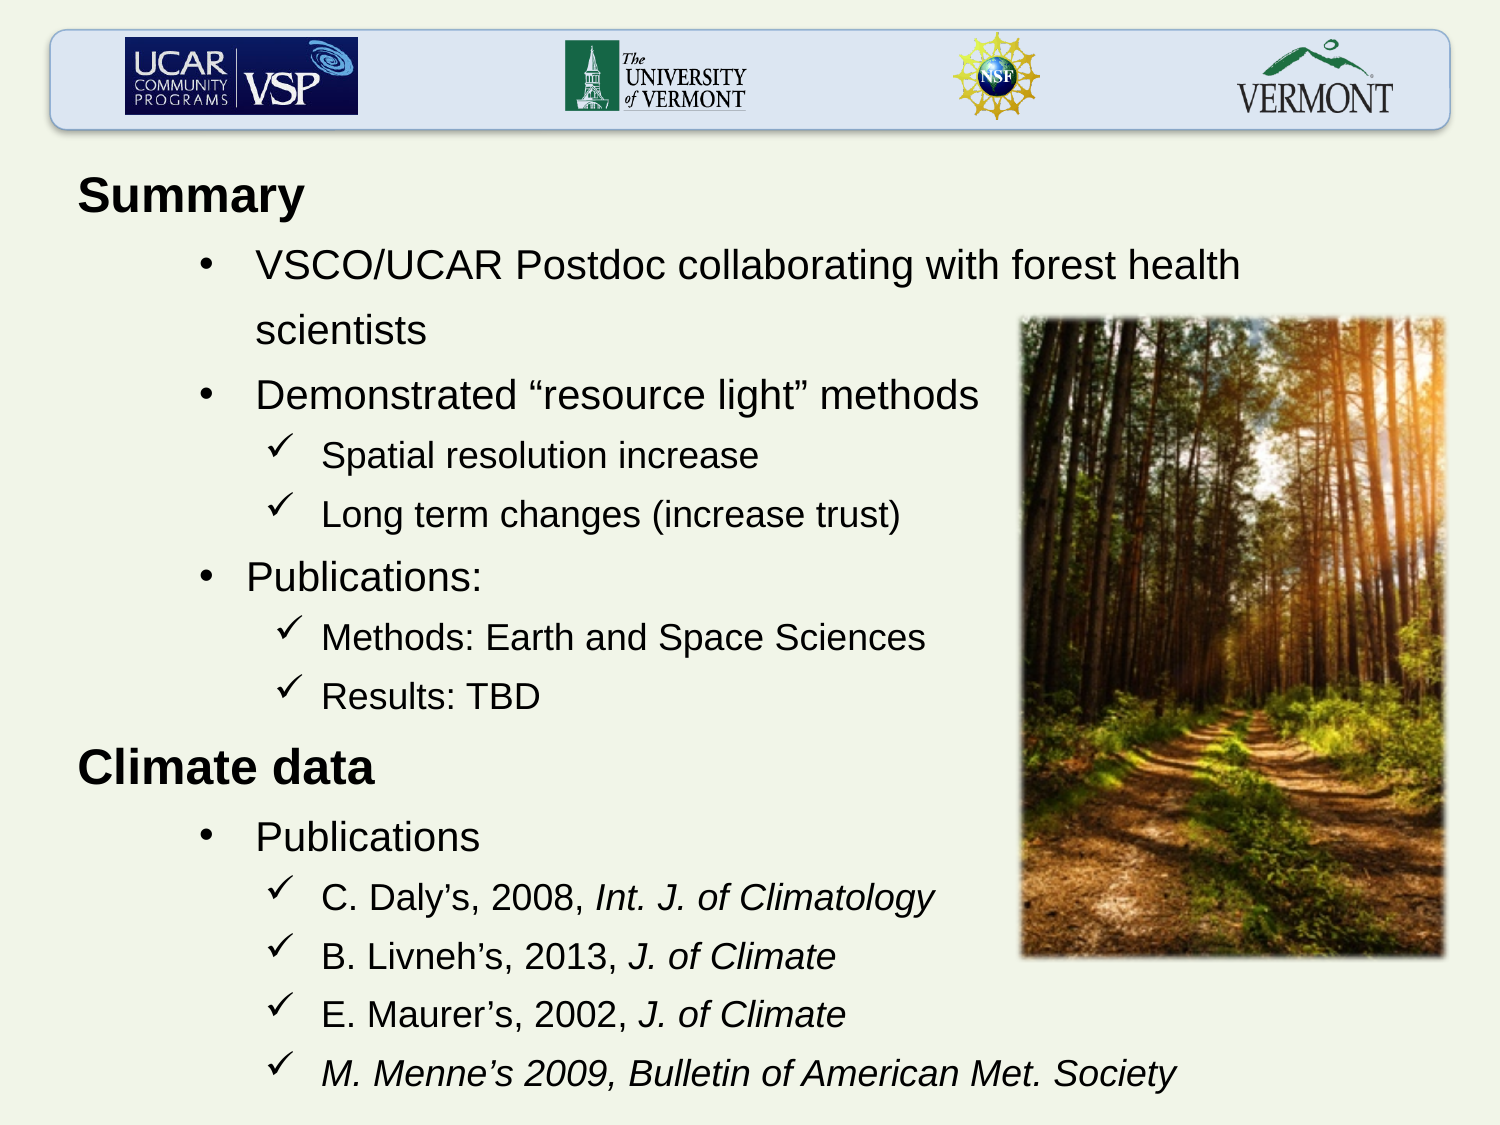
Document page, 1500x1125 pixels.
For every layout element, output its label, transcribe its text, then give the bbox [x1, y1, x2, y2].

text_box Summary VSCO/UCAR Postdoc collaborating with forest health scientists Demonstrated “resource light” methods Spatial resolution increase Long term changes (increase trust) Publications: Methods: Earth and Space Sciences Results: TBD Climate data Publications C. Daly’s, 2008, Int. J. of Climatology B. Livneh’s, 2013, J. of Climate E. Maurer’s, 2002, J. of Climate M. Menne’s 2009, Bulletin of American Met. Society [62, 139, 1438, 1101]
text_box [49, 29, 1451, 130]
picture [1015, 312, 1451, 963]
